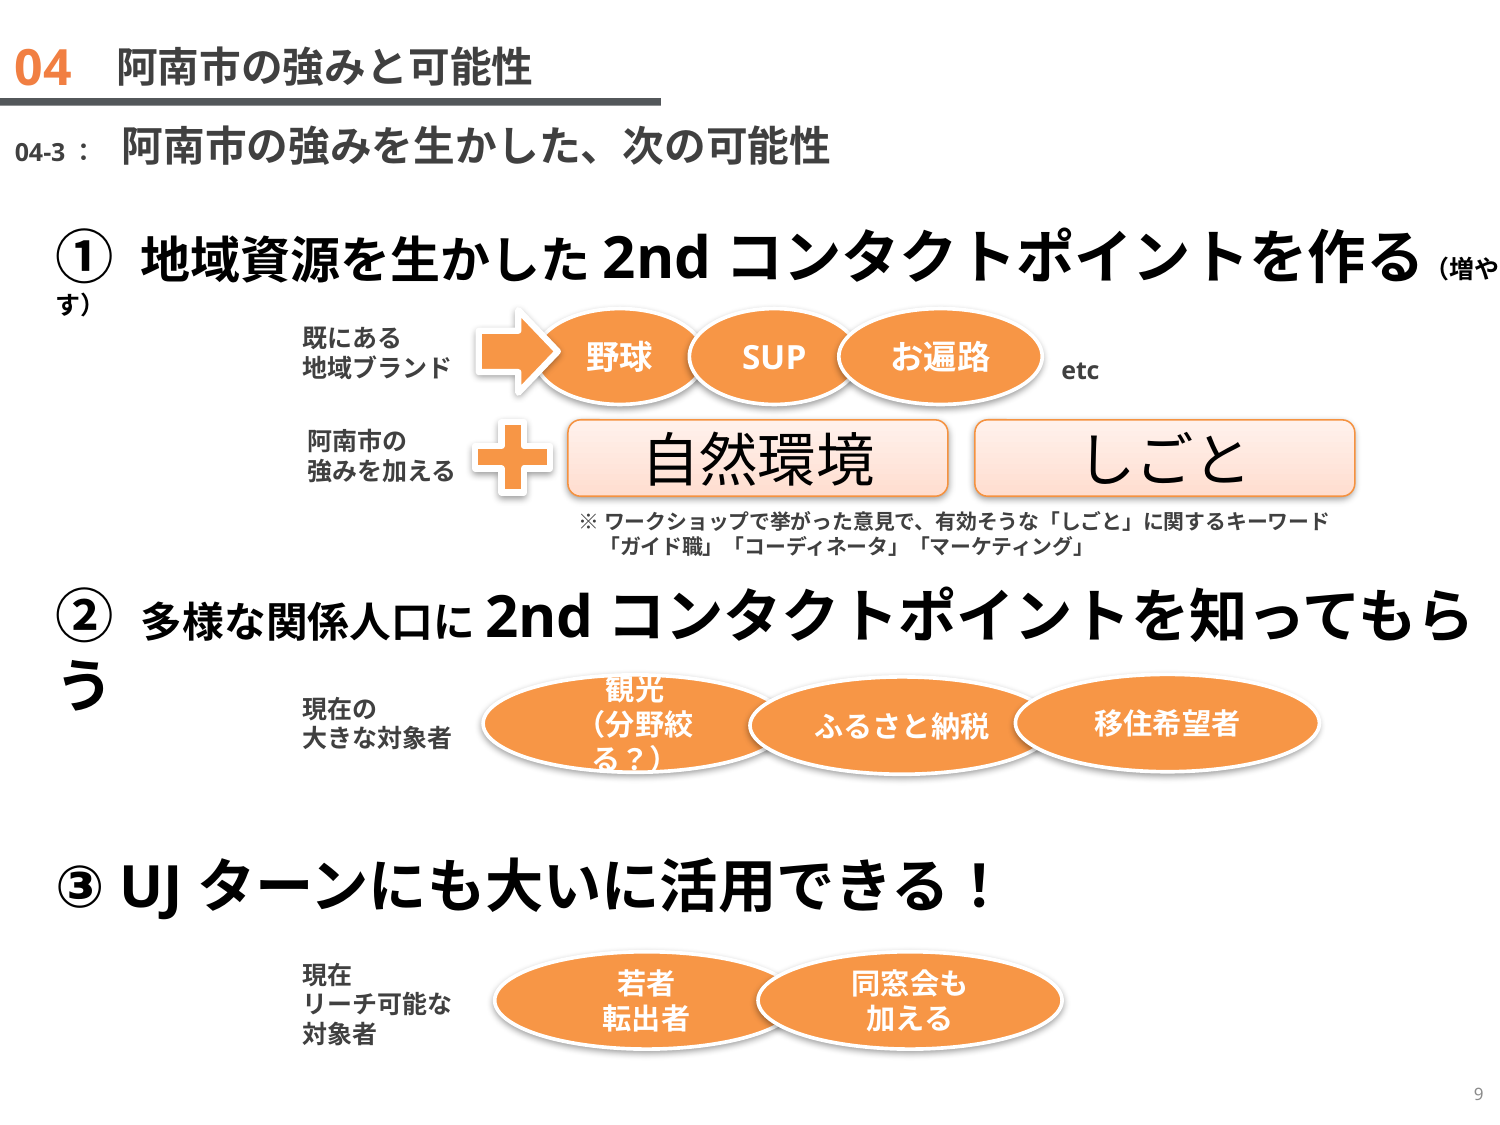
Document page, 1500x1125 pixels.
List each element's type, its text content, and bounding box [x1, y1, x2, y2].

text_box 自然環境 [567, 418, 949, 498]
text_box ① 地域資源を生かした2ndコンタクトポイントを作る（増やす） [40, 212, 1500, 328]
text_box 04 [0, 27, 253, 103]
text_box 野球 [542, 305, 696, 408]
text_box 現在の 大きな対象者 [287, 685, 483, 761]
text_box しごと [974, 418, 1356, 498]
text_box [483, 307, 561, 396]
text_box ③ UJターンにも大いに活用できる！ [40, 842, 1500, 927]
text_box 現在 リーチ可能な対象者 [287, 951, 483, 1057]
text_box ② 多様な関係人口に2ndコンタクトポイントを知ってもらう [40, 571, 1500, 727]
text_box SUP [686, 305, 849, 408]
text_box ※ワークショップで挙がった意見で、有効そうな「しごと」に関するキーワード 「ガイド職」「コーディネータ」「マーケティング」 [563, 501, 1483, 566]
text_box [0, 96, 663, 108]
slide_number 9 [1148, 1065, 1499, 1125]
text_box 既にある 地域ブランド [287, 315, 483, 390]
text_box 阿南市の 強みを加える [292, 417, 512, 493]
text_box 同窓会も 加える [754, 948, 1066, 1053]
text_box 阿南市の強みと可能性 [253, 33, 549, 96]
text_box [498, 419, 553, 496]
text_box ふるさと納税 [747, 727, 1030, 778]
text_box 移住希望者 [1012, 727, 1323, 775]
text_box お遍路 [835, 305, 1046, 408]
text_box 観光 （分野絞る？） [483, 727, 760, 776]
text_box 若者 転出者 [491, 948, 776, 1053]
text_box etc [1046, 347, 1317, 392]
text_box 04-3： 阿南市の強みを生かした、次の可能性 [0, 112, 1294, 178]
